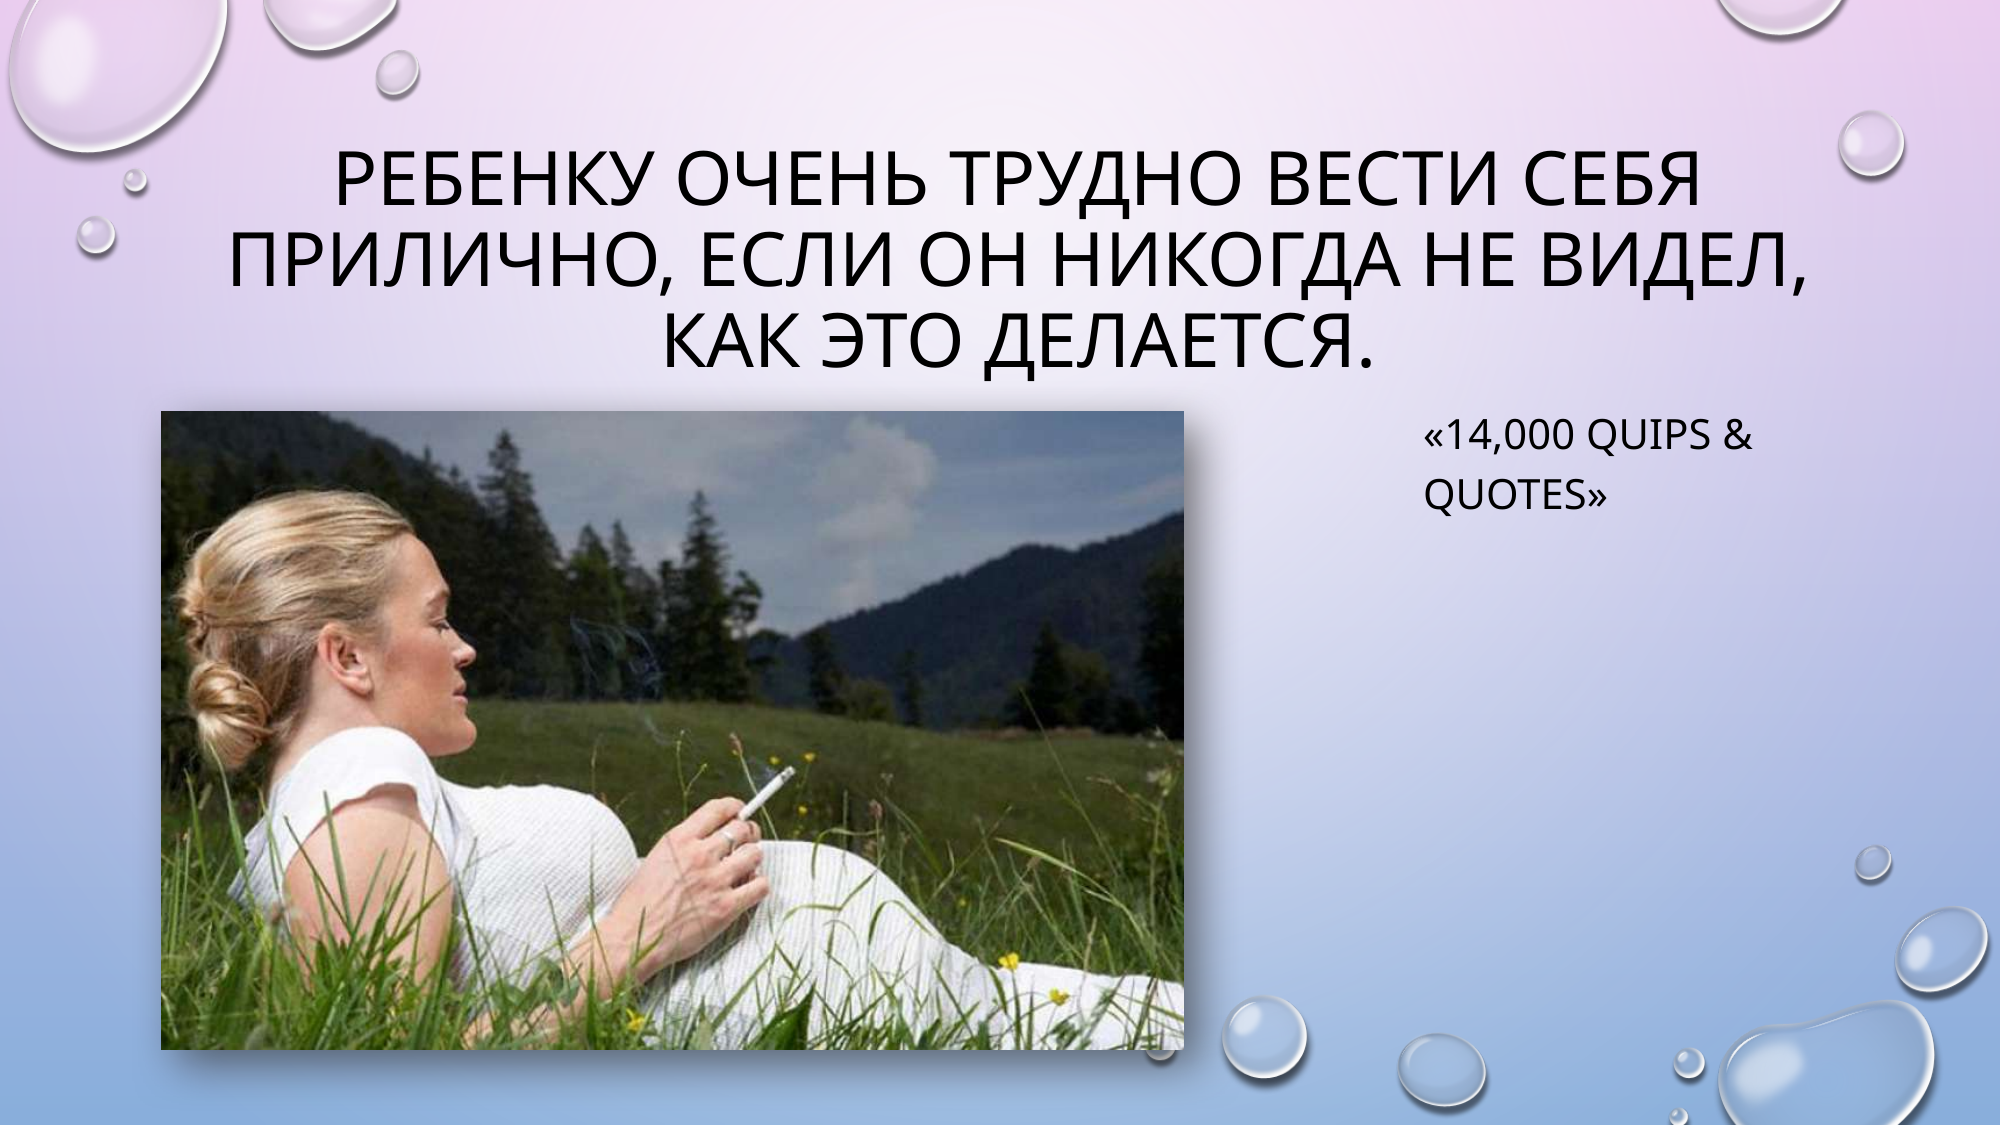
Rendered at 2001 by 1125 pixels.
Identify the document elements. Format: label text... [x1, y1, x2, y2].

list «14,000 Quips & Quotes» [1408, 390, 1930, 488]
title Ребенку очень трудно вести себя прилично, если он никогда не видел, как это делается. [168, 176, 1869, 439]
picture [0, 0, 2000, 1125]
